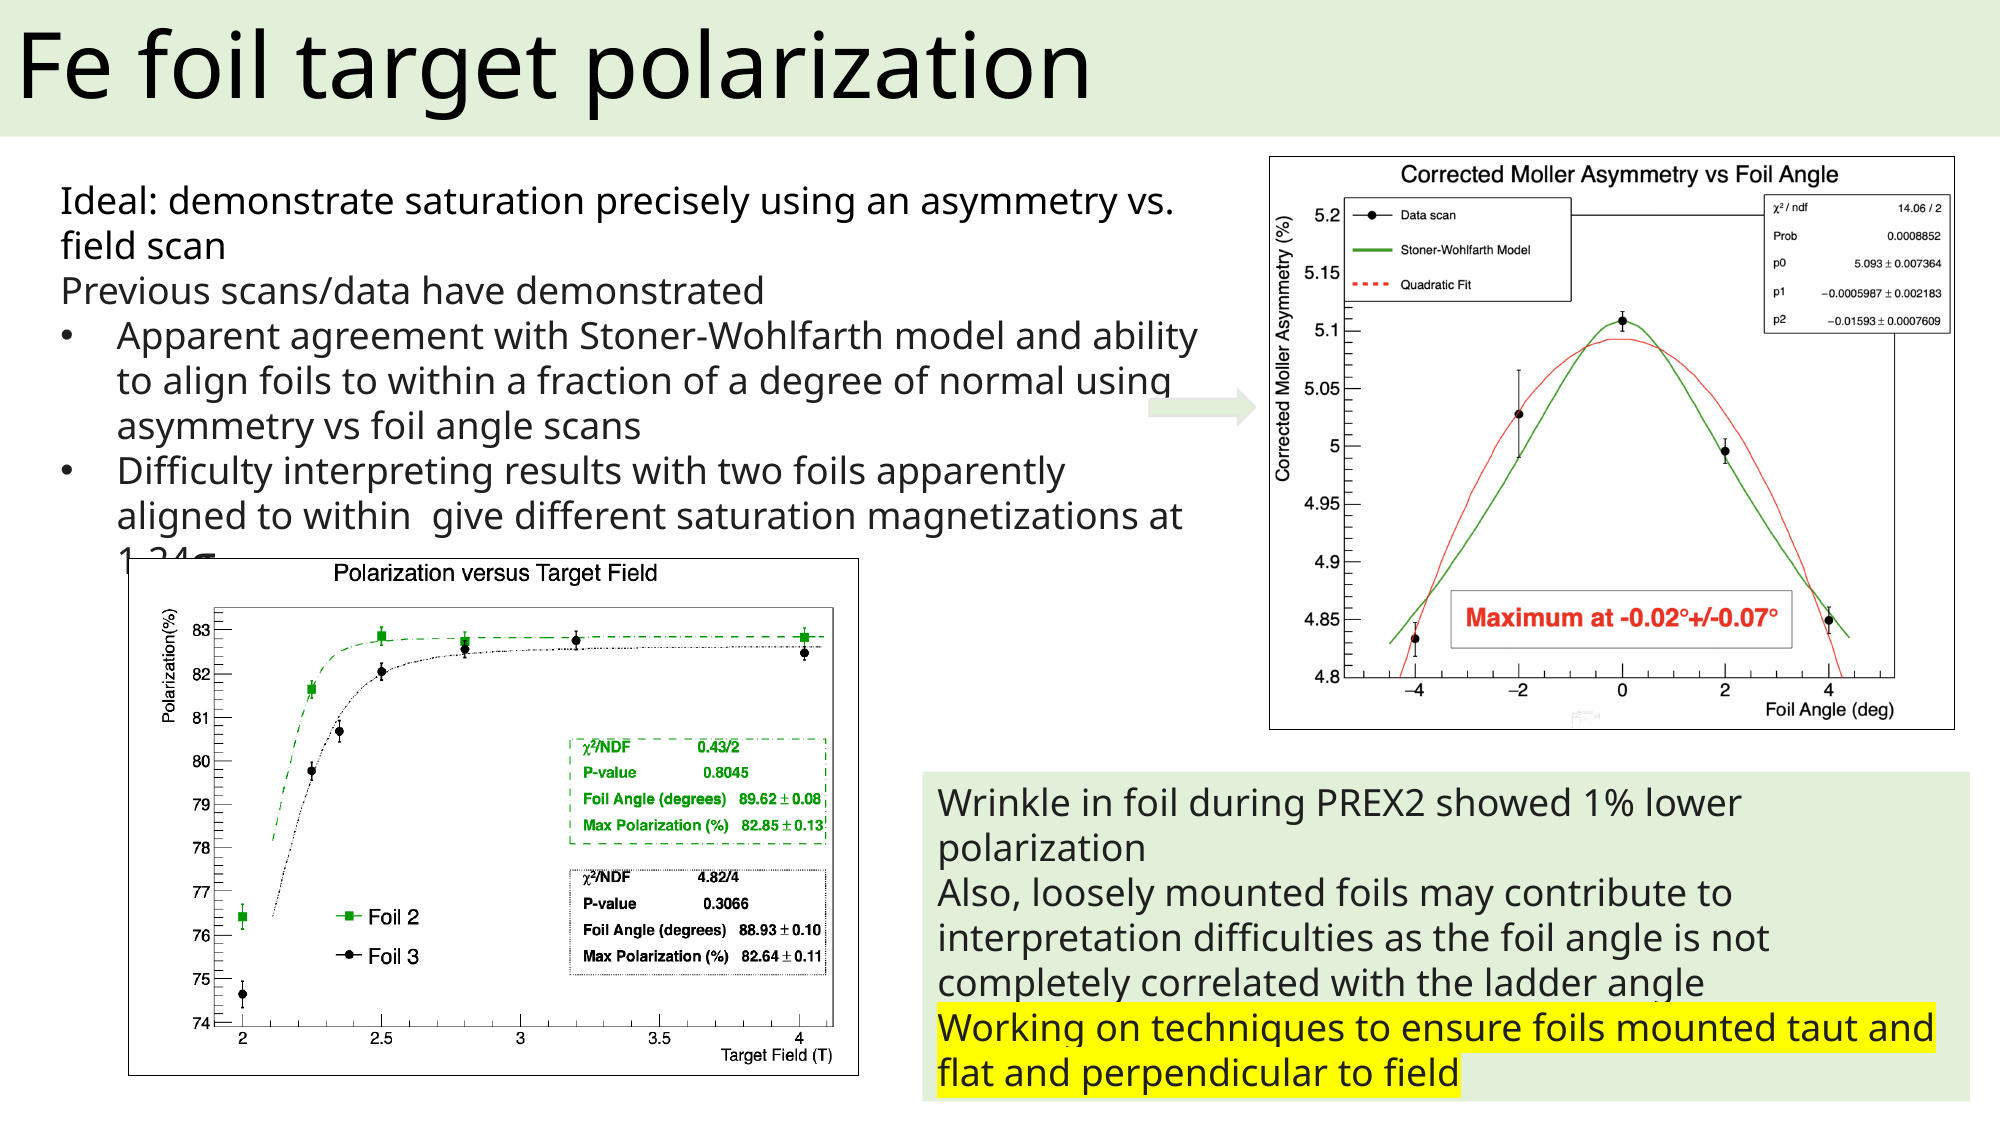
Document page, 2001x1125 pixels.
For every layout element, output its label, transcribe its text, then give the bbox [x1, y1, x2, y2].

picture [128, 558, 859, 1076]
title Fe foil target polarization [0, 0, 2000, 137]
text_box Wrinkle in foil during PREX2 showed 1% lower polarization Also, loosely mounted foils may contribute to interpretation difficulties as the foil angle is not completely correlated with the ladder angle Working on techniques to ensure foils mounted taut and flat and perpendicular to field [922, 771, 1970, 1102]
text_box [1148, 387, 1257, 428]
picture [1269, 156, 1955, 730]
